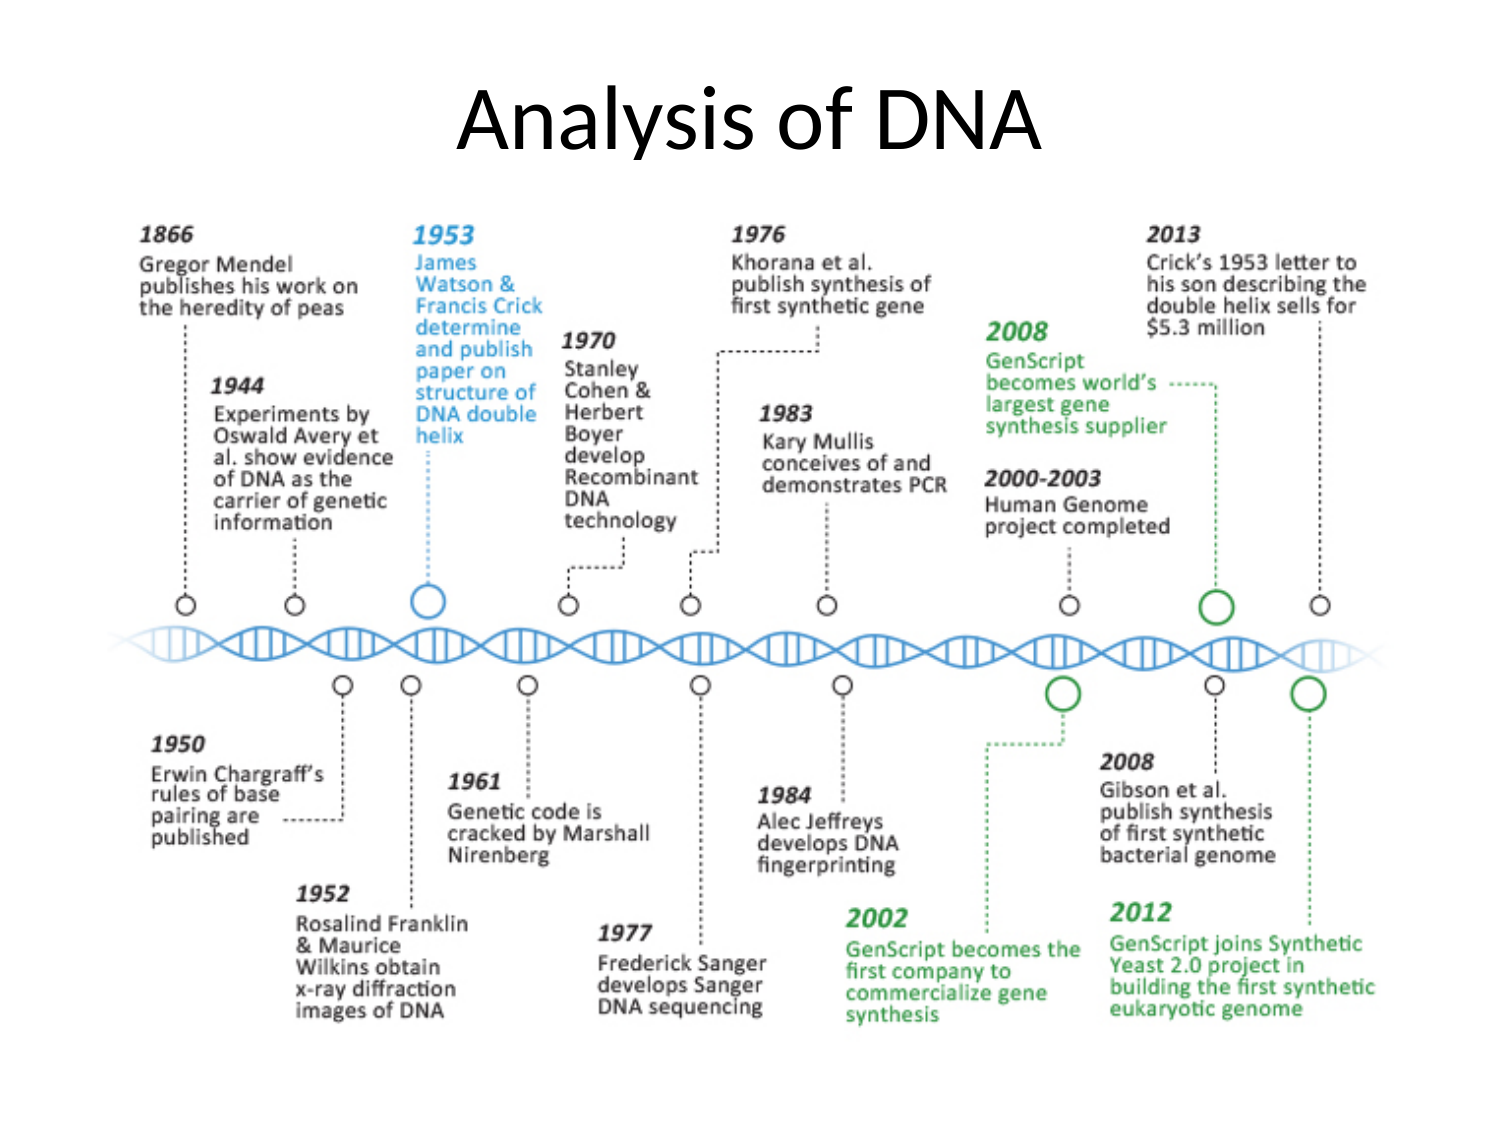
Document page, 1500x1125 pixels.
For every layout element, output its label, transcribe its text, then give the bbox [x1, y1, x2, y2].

picture [106, 160, 1394, 1093]
title Analysis of DNA [112, 19, 1388, 160]
